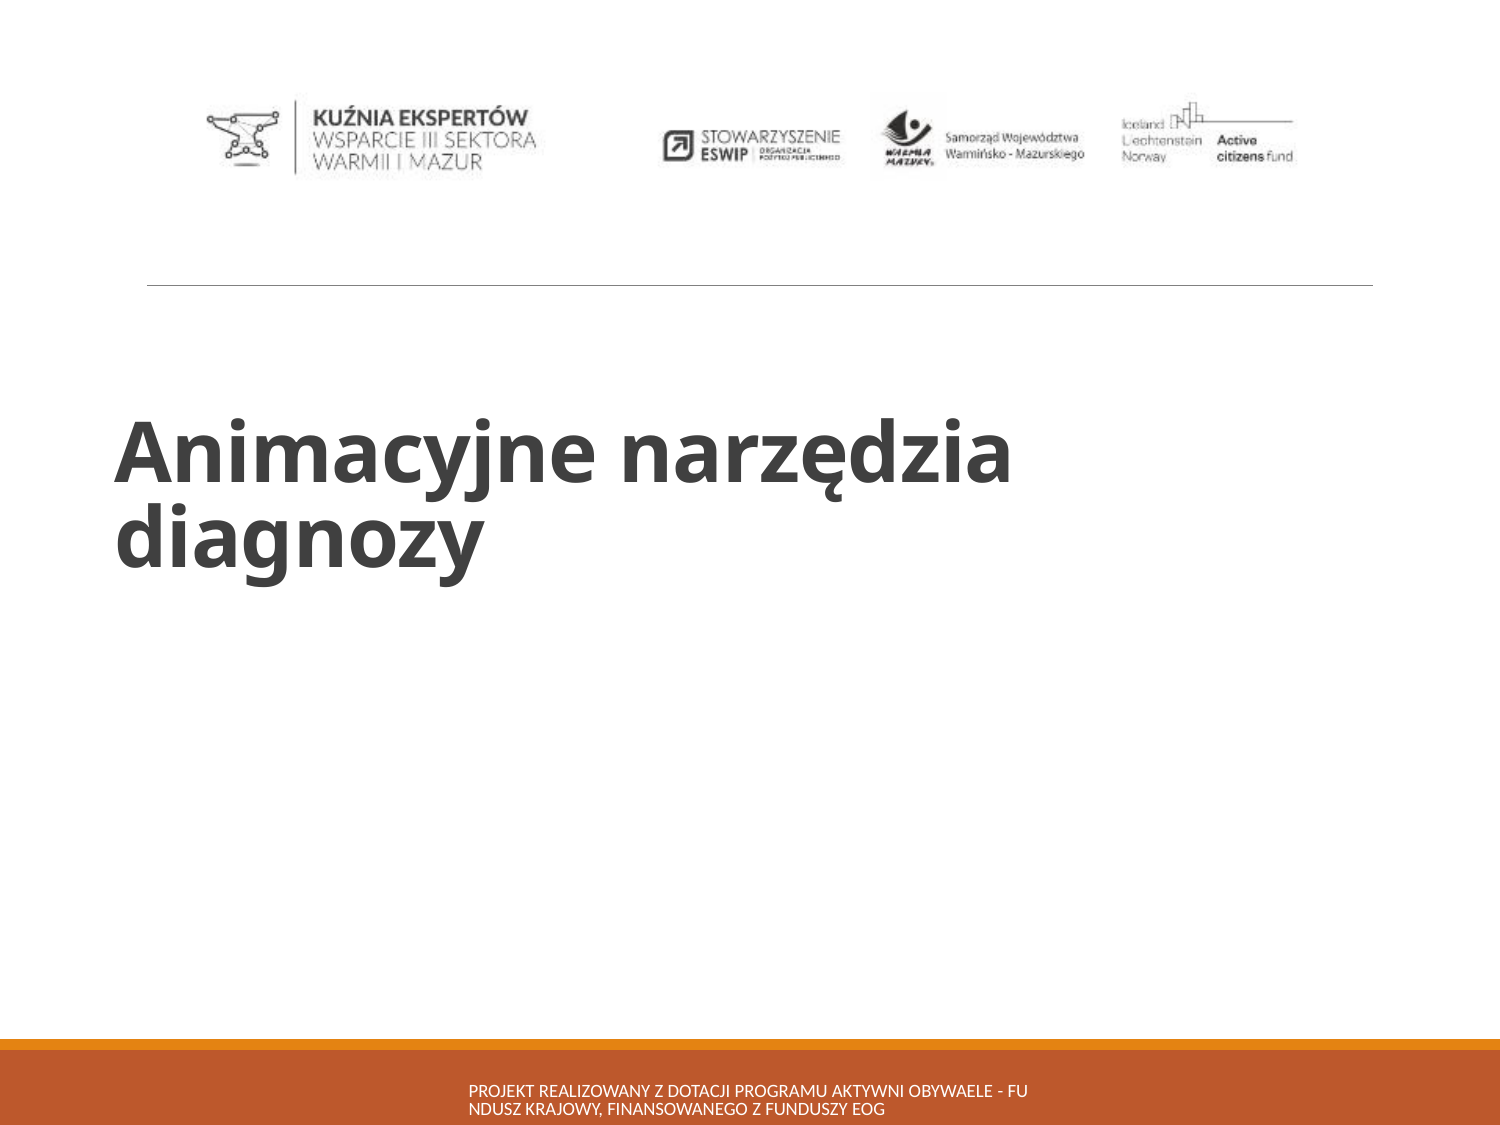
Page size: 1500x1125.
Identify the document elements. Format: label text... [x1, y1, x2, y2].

footer Projekt realizowany z dotacji programu Aktywni Obywaele - Fundusz Krajowy, finansowanego z Funduszy EOG [453, 1059, 1047, 1120]
picture [131, 17, 1356, 214]
title Animacyjne narzędzia diagnozy [99, 405, 1401, 593]
